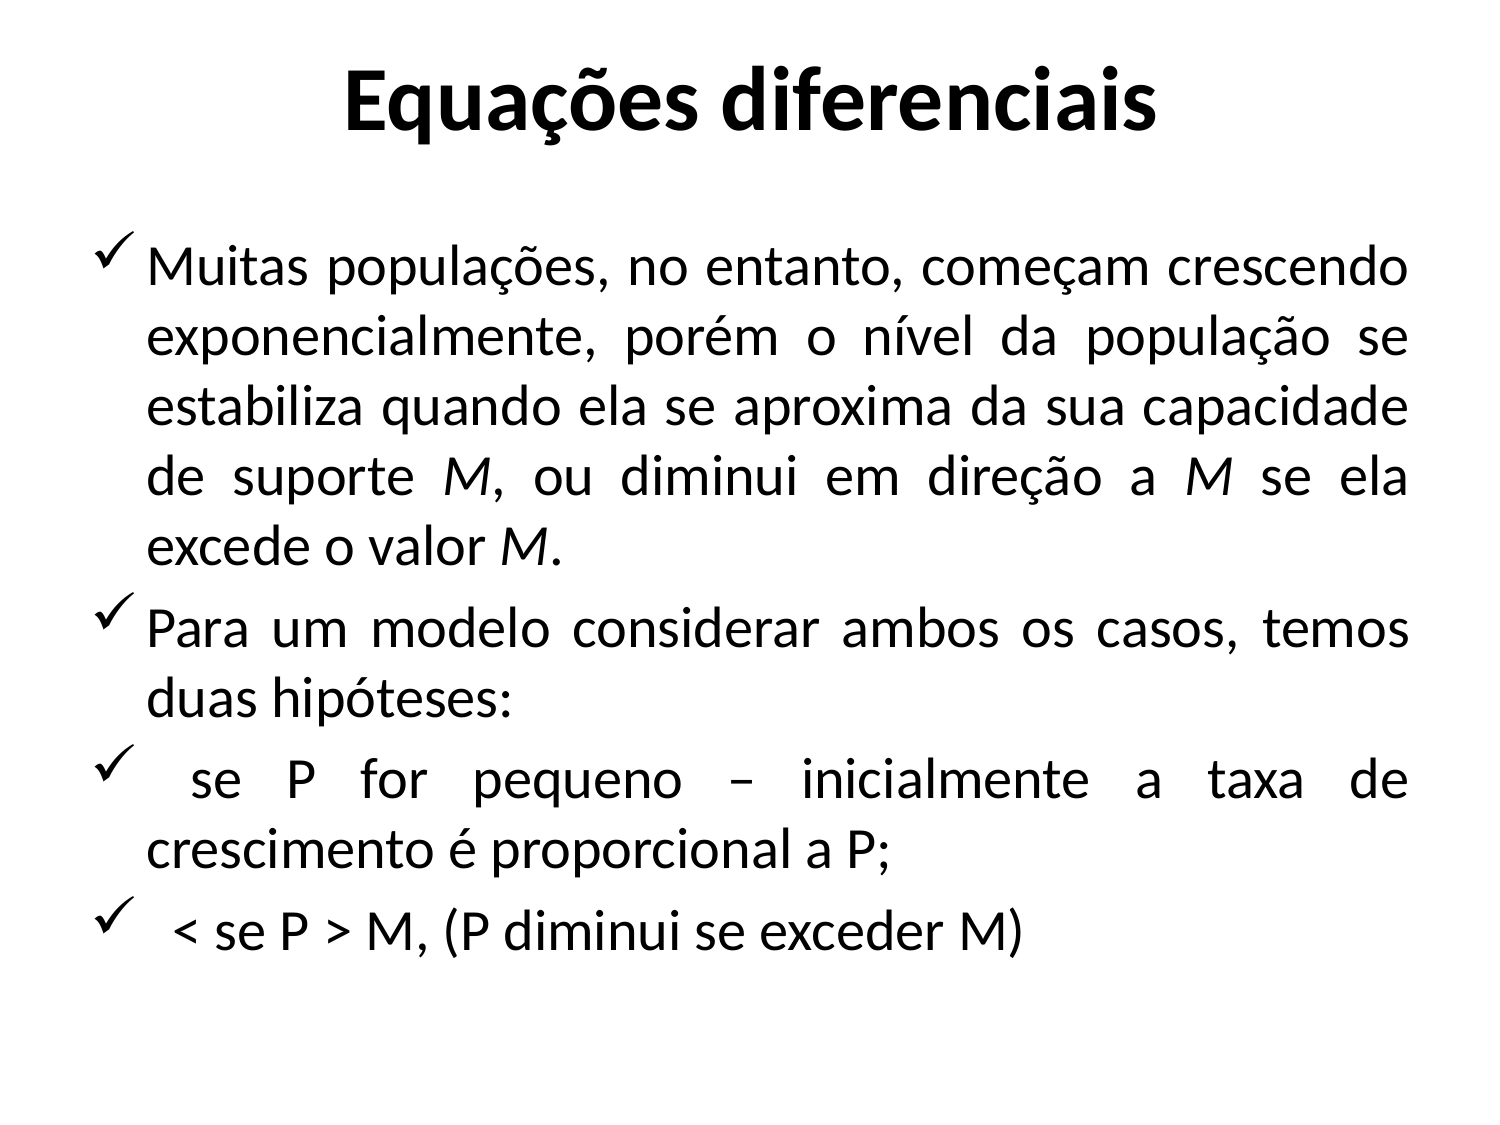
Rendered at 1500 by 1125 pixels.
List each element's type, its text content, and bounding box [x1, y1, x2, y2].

title Equações diferenciais [76, 0, 1427, 188]
